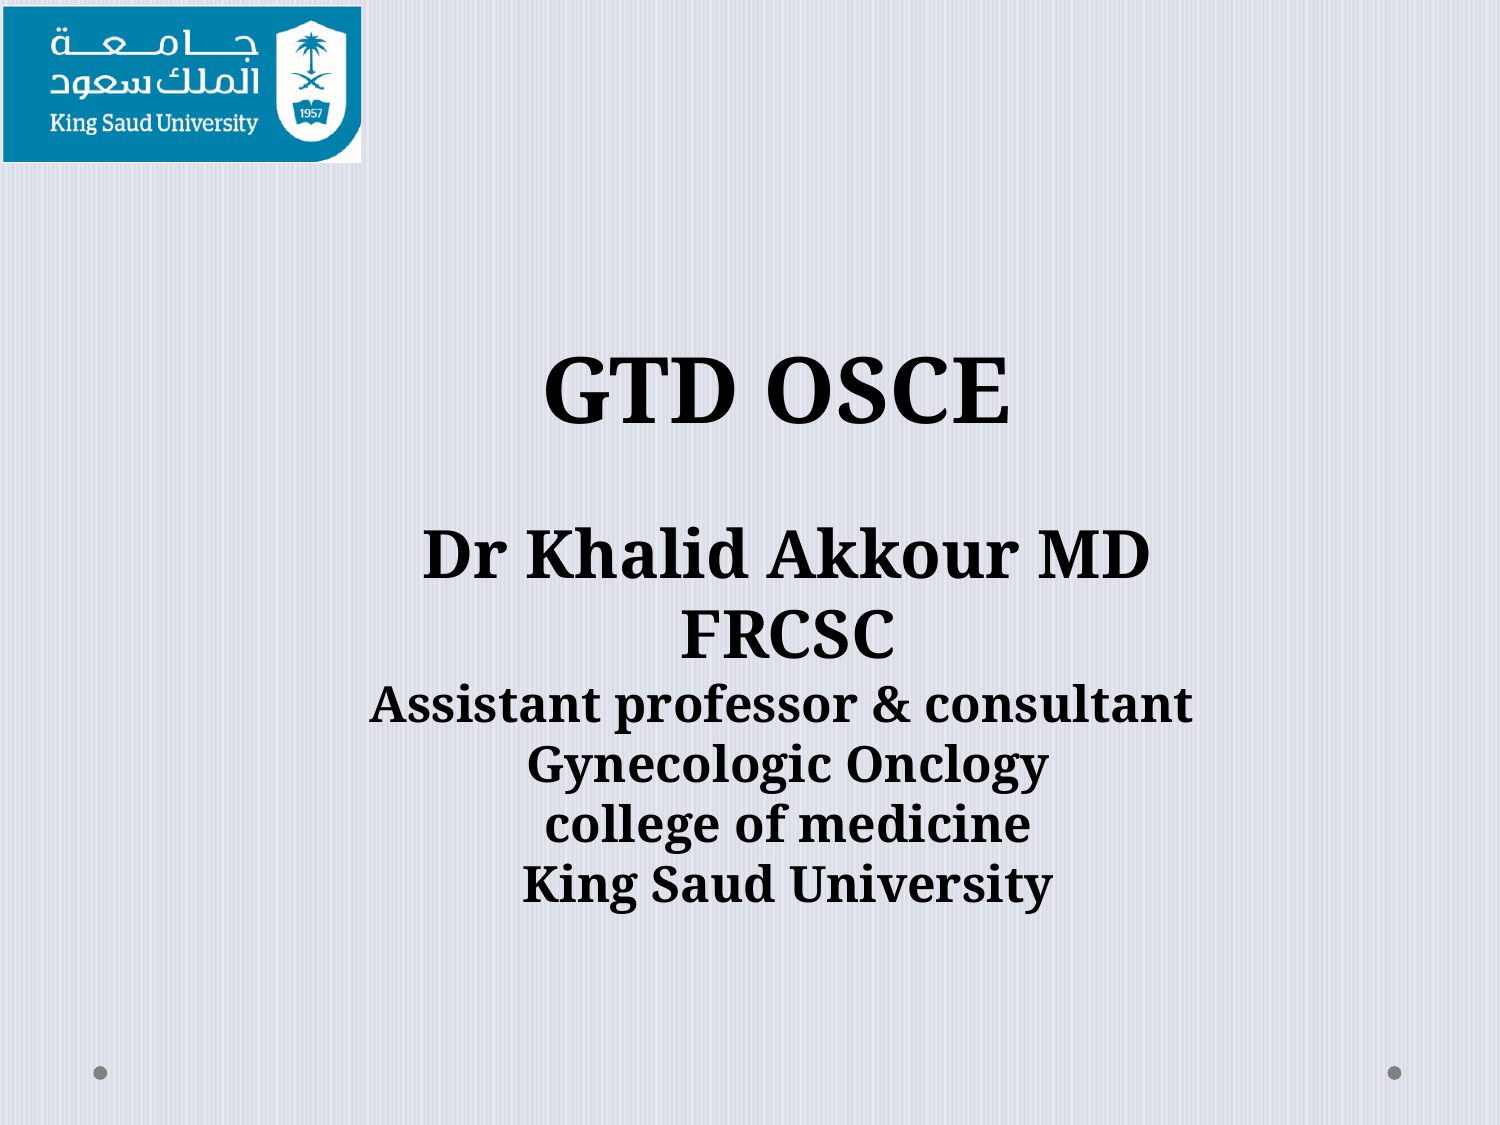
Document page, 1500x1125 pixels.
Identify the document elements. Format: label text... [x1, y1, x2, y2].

text_box GTD OSCE Dr Khalid Akkour MD FRCSC Assistant professor & consultant Gynecologic Onclogy college of medicine King Saud University [337, 324, 1239, 980]
picture [0, 0, 1500, 1125]
